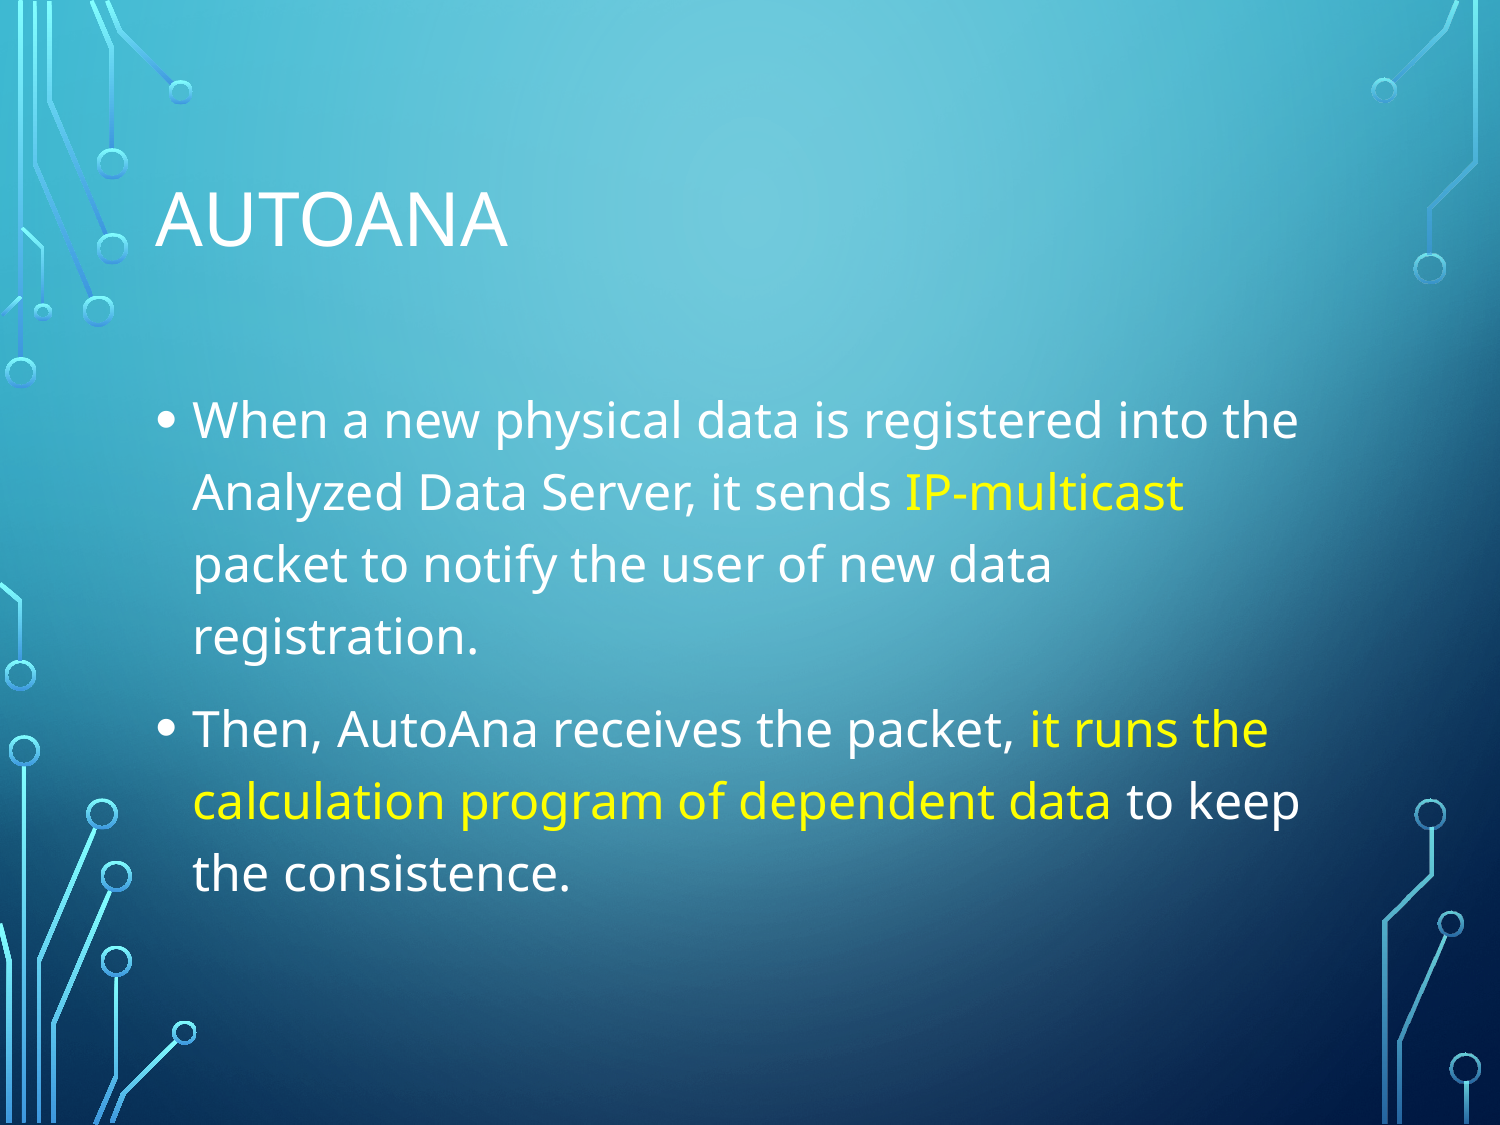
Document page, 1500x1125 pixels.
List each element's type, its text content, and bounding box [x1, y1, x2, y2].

list When a new physical data is registered into the Analyzed Data Server, it sends IP-multicast packet to notify the user of new data registration. Then, AutoAna receives the packet, it runs the calculation program of dependent data to keep the consistence. [140, 369, 1360, 950]
title Autoana [140, 101, 1360, 344]
